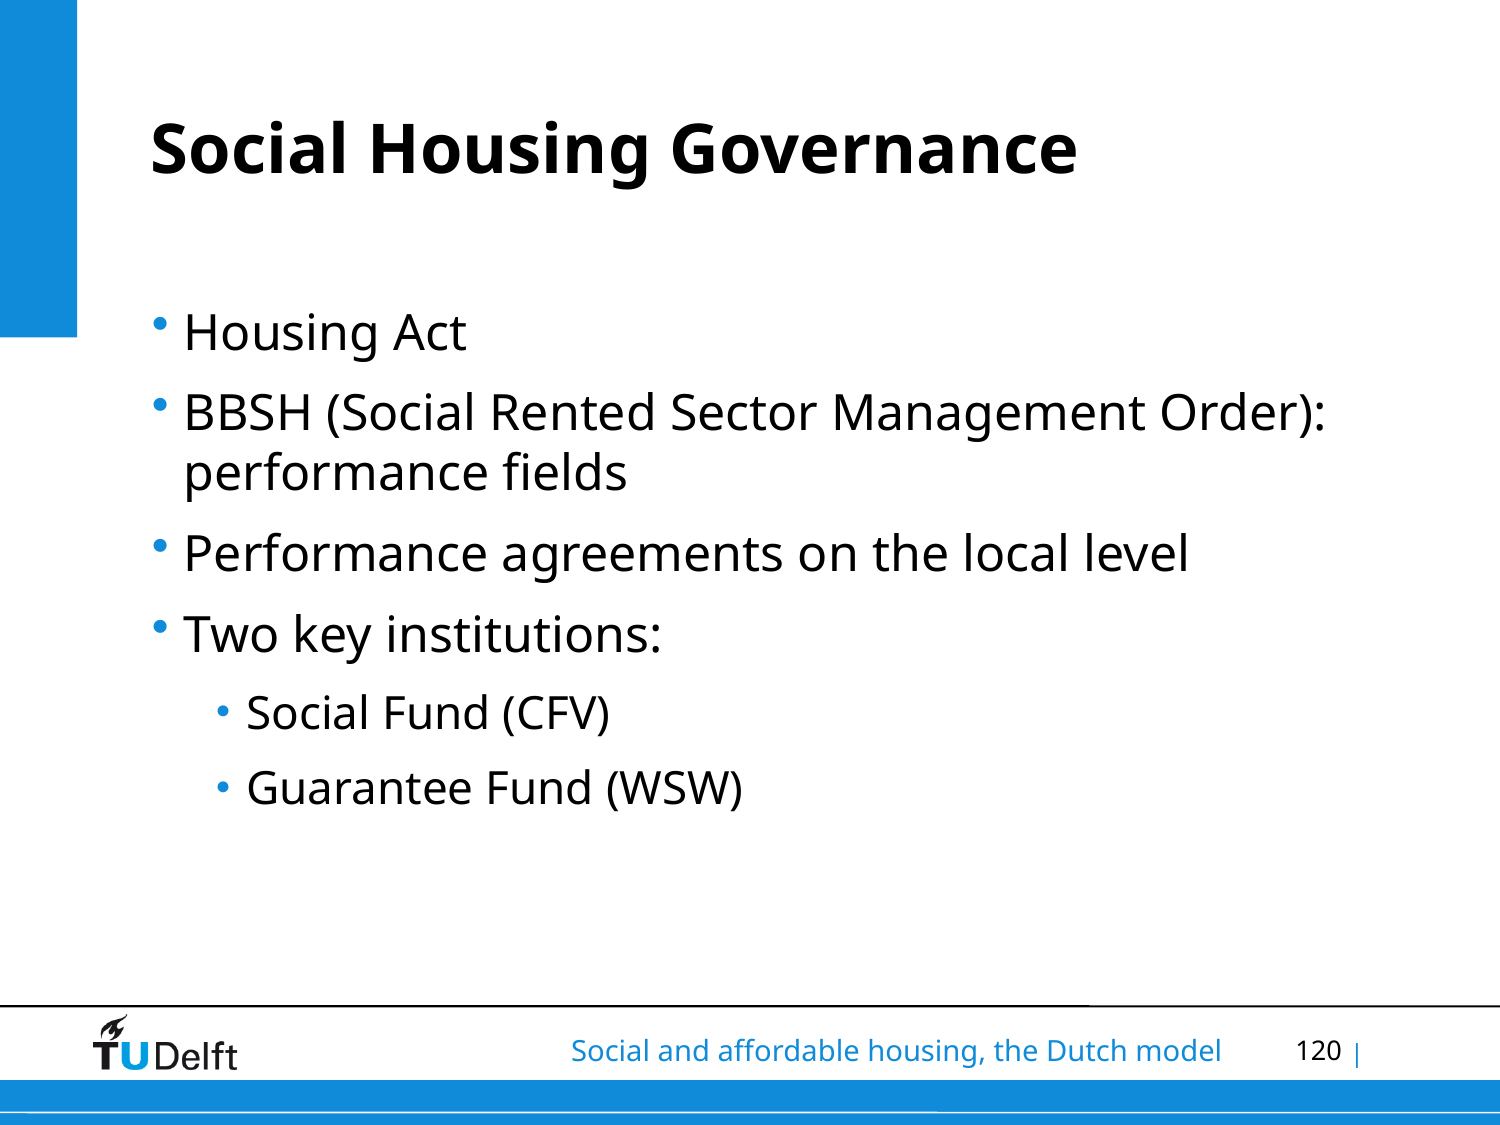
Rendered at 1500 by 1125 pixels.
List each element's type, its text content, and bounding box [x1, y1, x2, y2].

picture [93, 1014, 240, 1072]
title Social Housing Governance [150, 12, 1407, 188]
list Housing Act BBSH (Social Rented Sector Management Order): performance fields Performance agreements on the local level Two key institutions: Social Fund (CFV) Guarantee Fund (WSW) [151, 299, 1407, 900]
